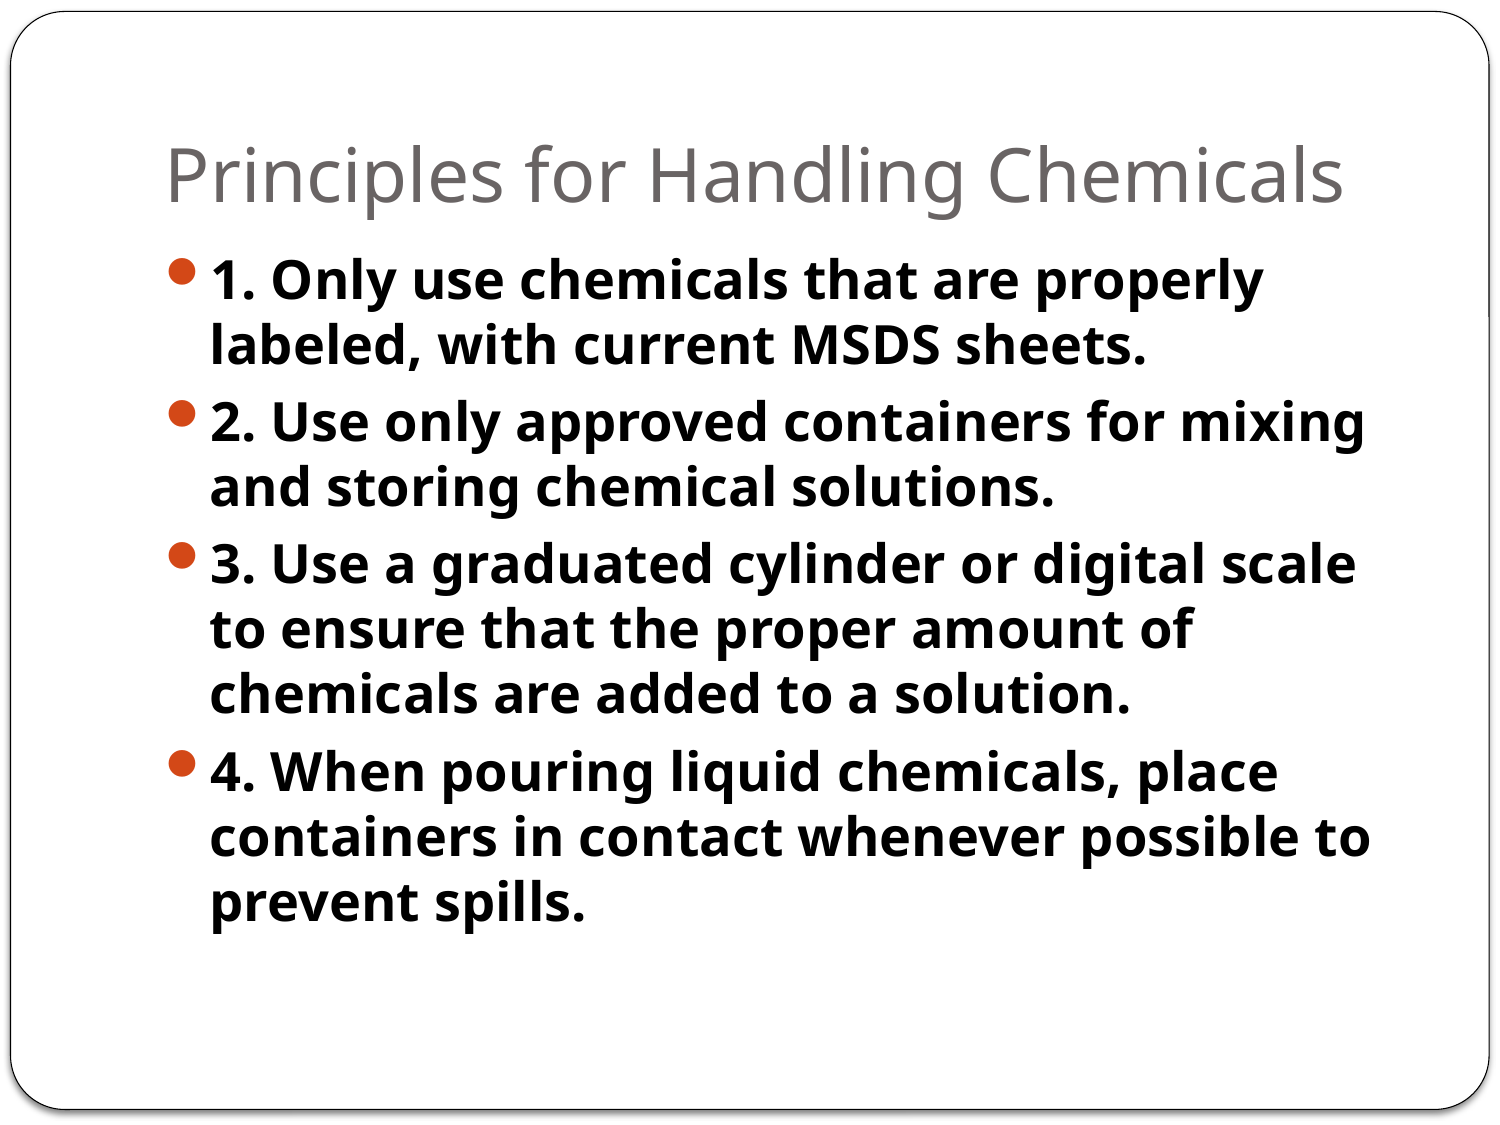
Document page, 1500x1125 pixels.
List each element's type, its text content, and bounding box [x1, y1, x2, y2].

list 1. Only use chemicals that are properly labeled, with current MSDS sheets. 2. Use only approved containers for mixing and storing chemical solutions. 3. Use a graduated cylinder or digital scale to ensure that the proper amount of chemicals are added to a solution. 4. When pouring liquid chemicals, place containers in contact whenever possible to prevent spills. [150, 237, 1425, 988]
title Principles for Handling Chemicals [150, 45, 1425, 233]
